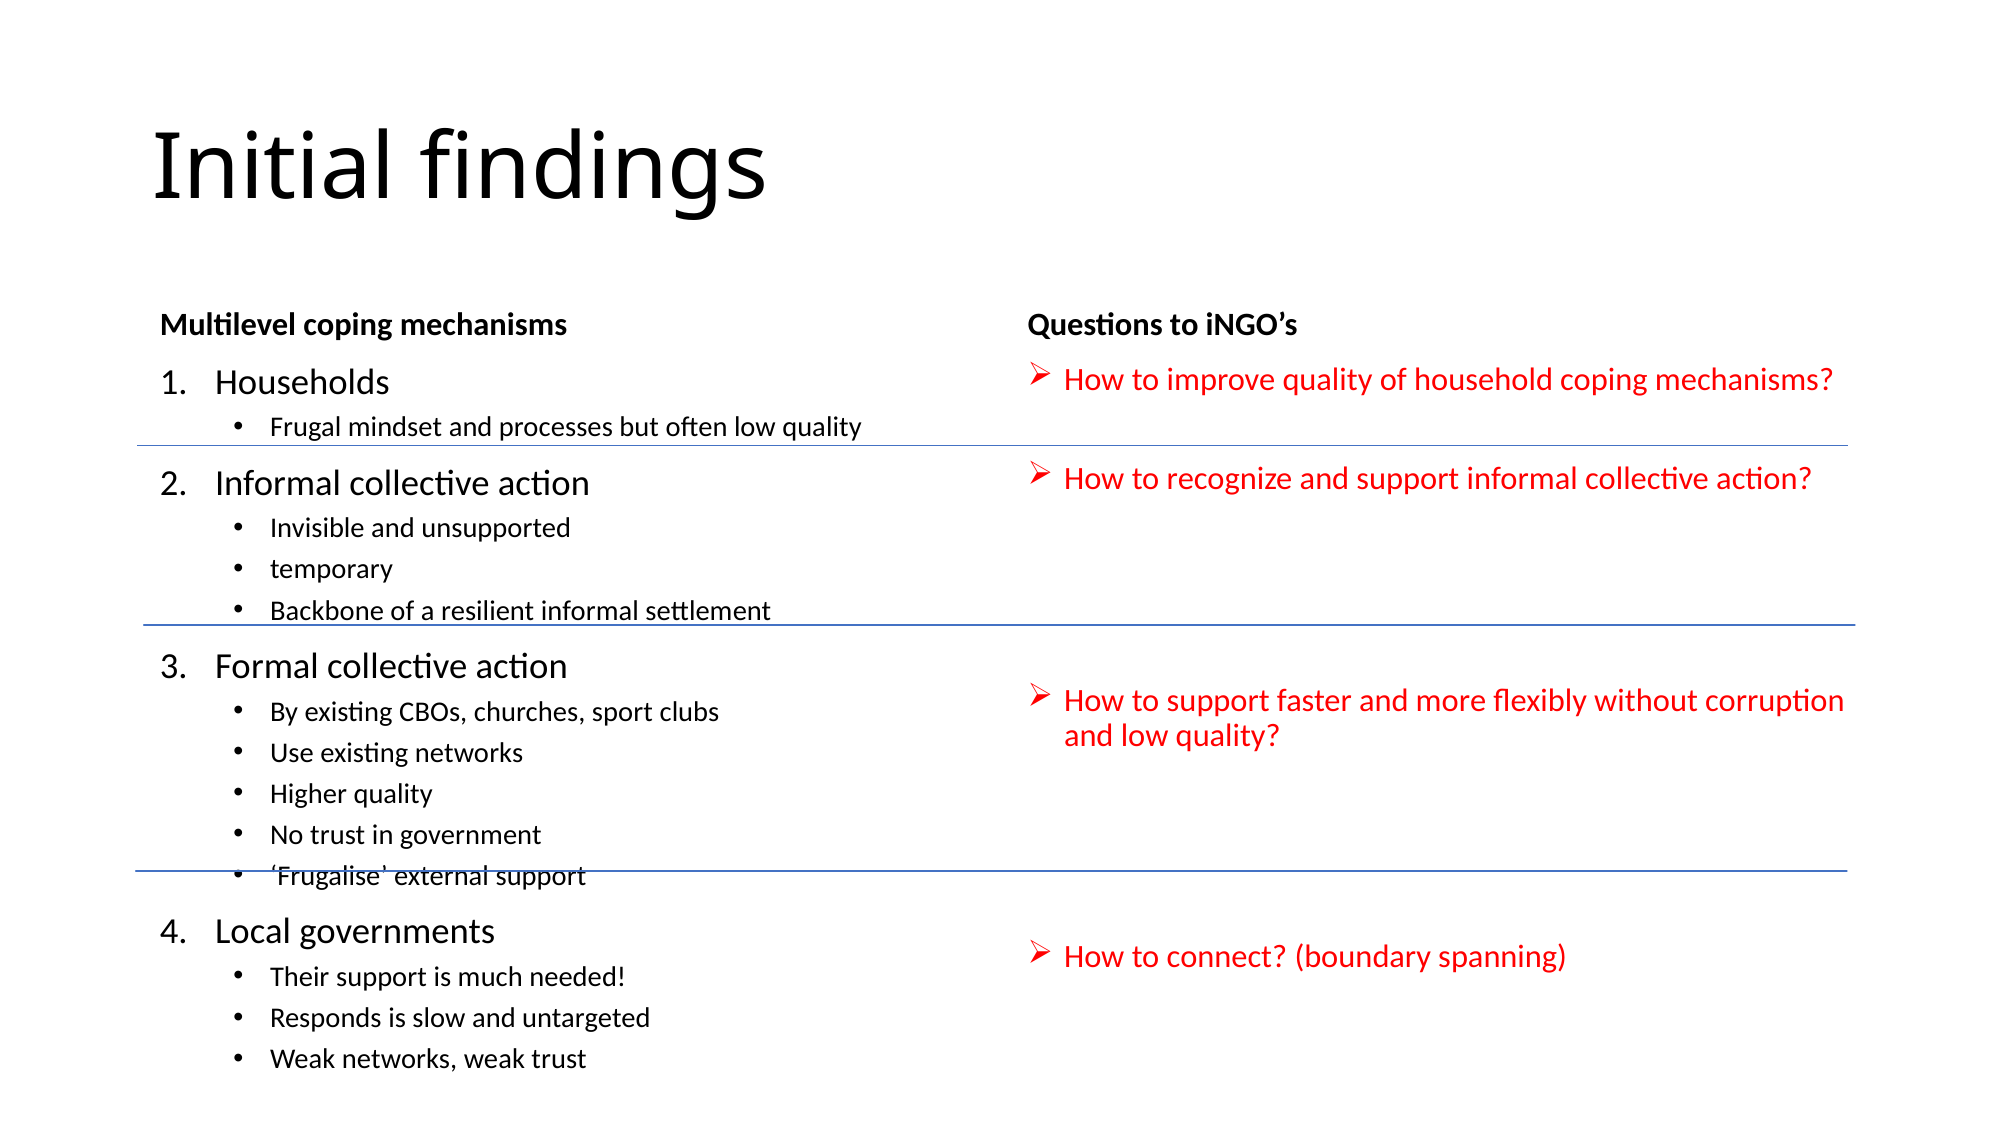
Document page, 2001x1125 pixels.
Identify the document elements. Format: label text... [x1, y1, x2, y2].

list Questions to iNGO’s How to improve quality of household coping mechanisms? How to recognize and support informal collective action? How to support faster and more flexibly without corruption and low quality? How to connect? (boundary spanning) [1012, 299, 1863, 1014]
list Multilevel coping mechanisms Households Frugal mindset and processes but often low quality Informal collective action Invisible and unsupported temporary Backbone of a resilient informal settlement Formal collective action By existing CBOs, churches, sport clubs Use existing networks Higher quality No trust in government ‘Frugalise’ external support Local governments Their support is much needed! Responds is slow and untargeted Weak networks, weak trust [144, 446, 928, 624]
list Multilevel coping mechanisms Households Frugal mindset and processes but often low quality Informal collective action Invisible and unsupported temporary Backbone of a resilient informal settlement Formal collective action By existing CBOs, churches, sport clubs Use existing networks Higher quality No trust in government ‘Frugalise’ external support Local governments Their support is much needed! Responds is slow and untargeted Weak networks, weak trust [144, 872, 928, 1087]
title Initial findings [137, 59, 1863, 278]
list Multilevel coping mechanisms Households Frugal mindset and processes but often low quality Informal collective action Invisible and unsupported temporary Backbone of a resilient informal settlement Formal collective action By existing CBOs, churches, sport clubs Use existing networks Higher quality No trust in government ‘Frugalise’ external support Local governments Their support is much needed! Responds is slow and untargeted Weak networks, weak trust [144, 299, 928, 445]
list Multilevel coping mechanisms Households Frugal mindset and processes but often low quality Informal collective action Invisible and unsupported temporary Backbone of a resilient informal settlement Formal collective action By existing CBOs, churches, sport clubs Use existing networks Higher quality No trust in government ‘Frugalise’ external support Local governments Their support is much needed! Responds is slow and untargeted Weak networks, weak trust [144, 626, 928, 870]
